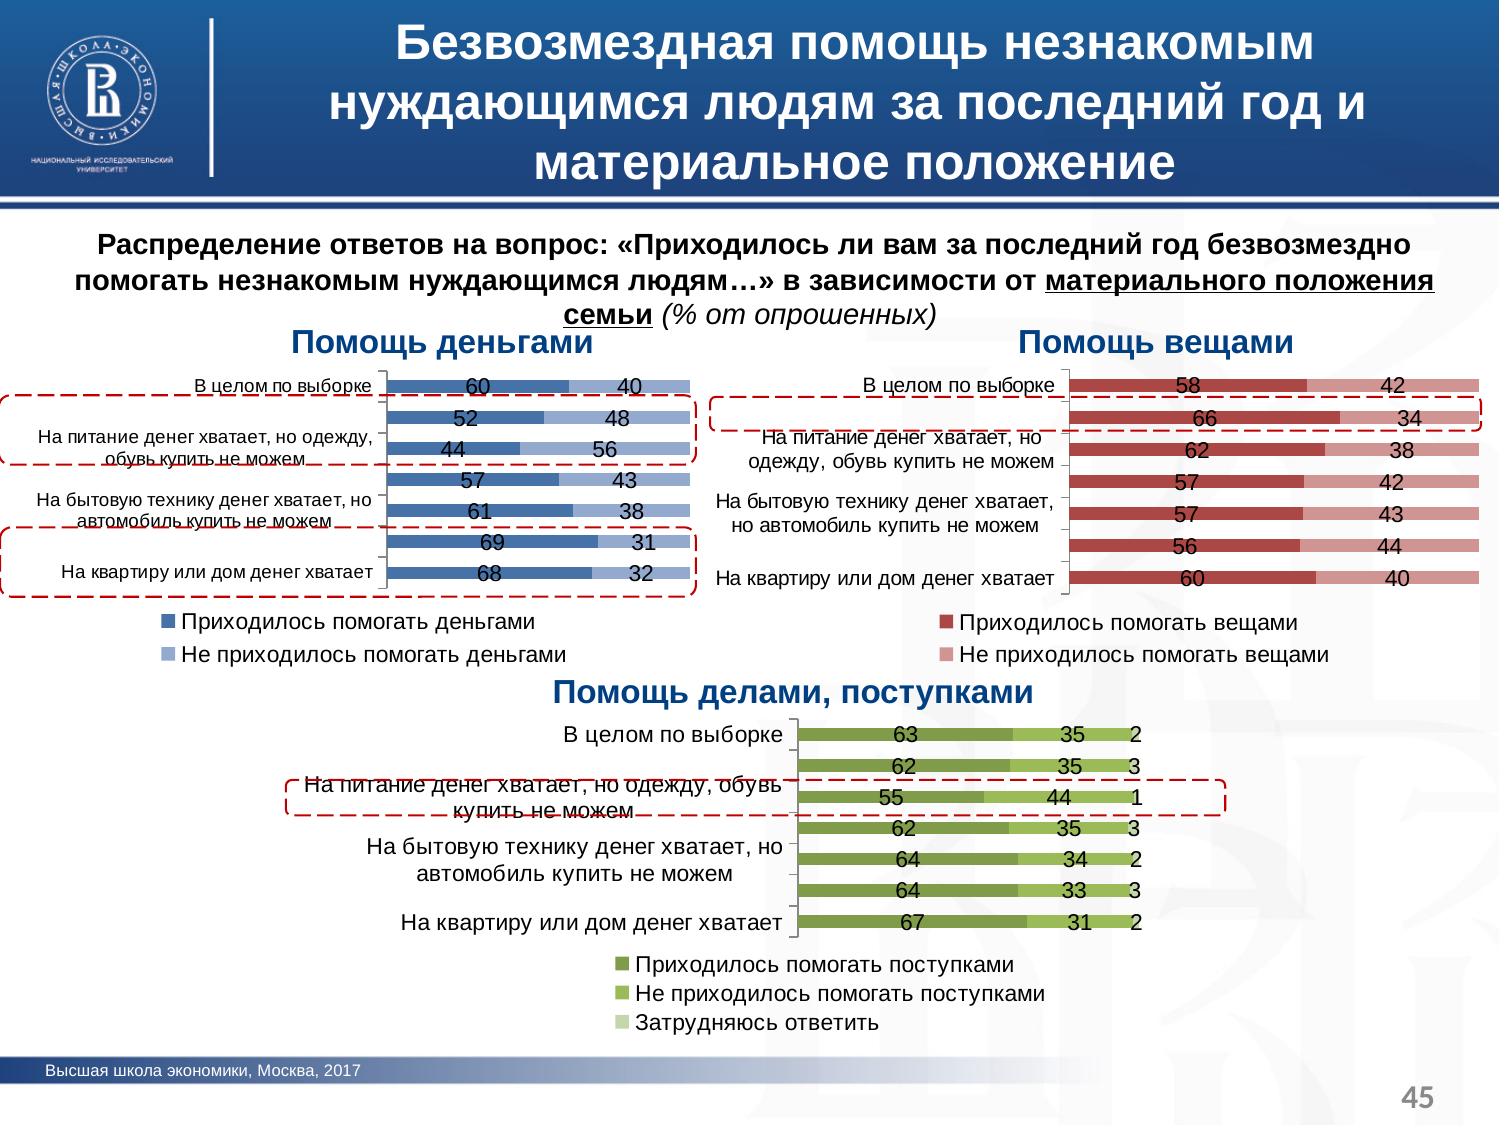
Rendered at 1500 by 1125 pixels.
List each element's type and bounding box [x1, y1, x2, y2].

picture [0, 674, 1499, 1125]
picture [0, 0, 1499, 369]
chart [0, 347, 1500, 674]
chart [296, 711, 1389, 1038]
